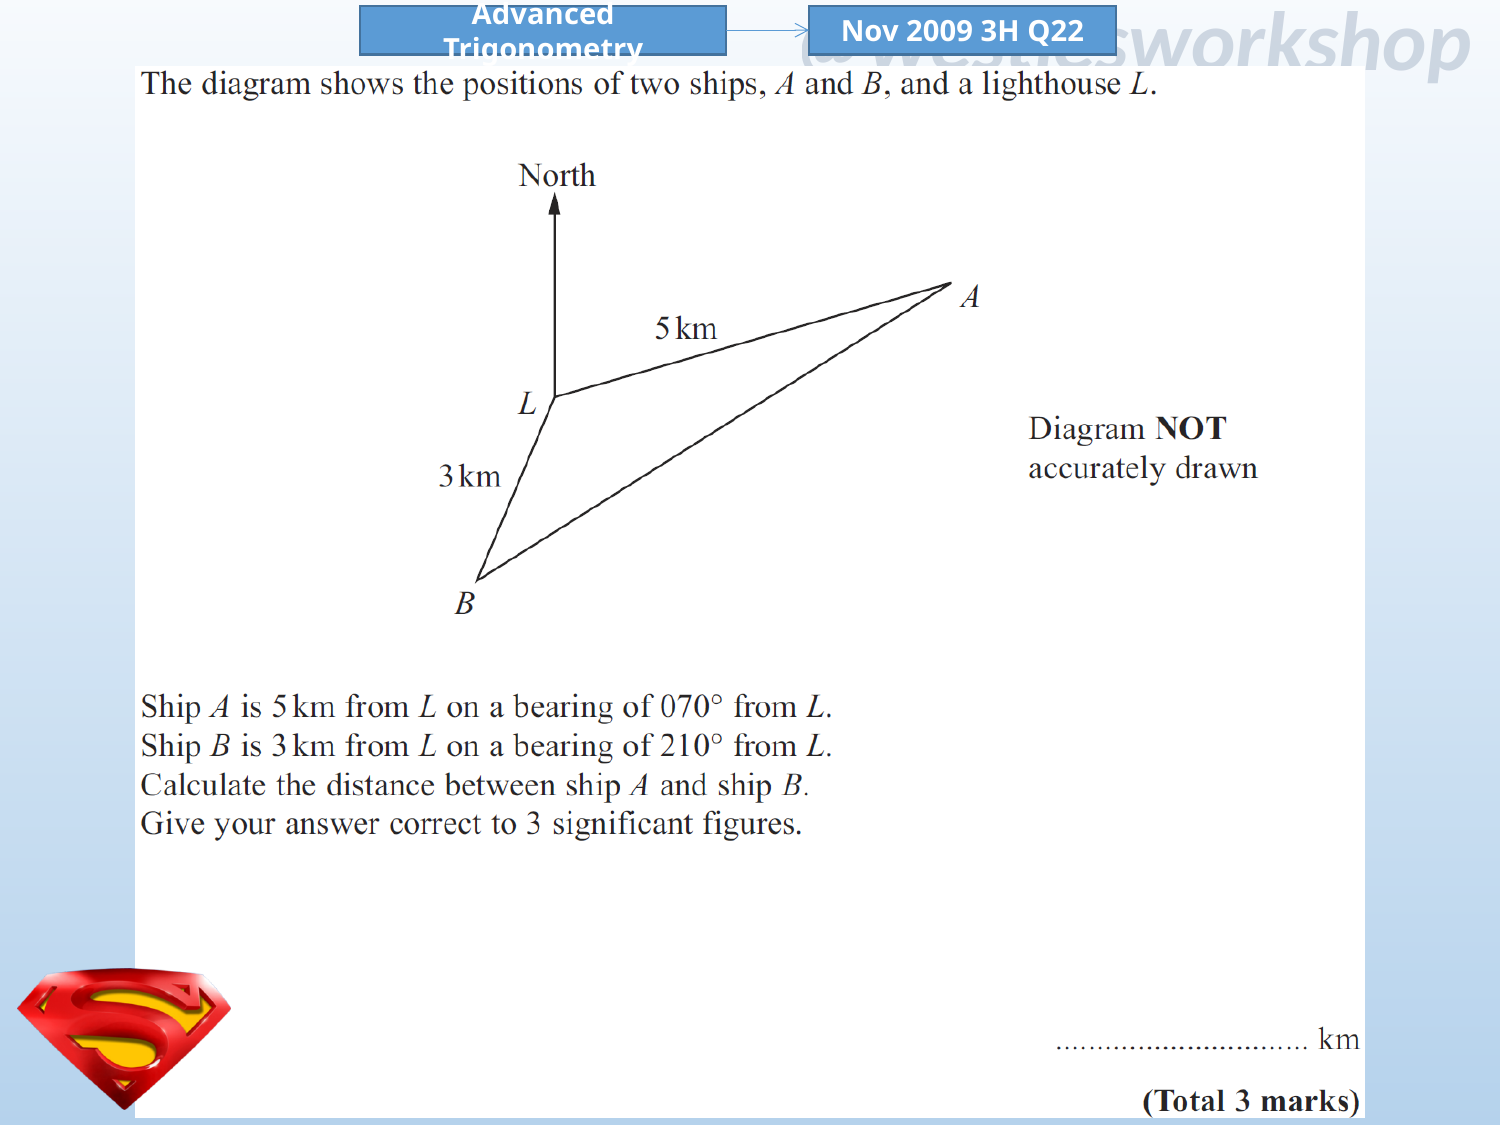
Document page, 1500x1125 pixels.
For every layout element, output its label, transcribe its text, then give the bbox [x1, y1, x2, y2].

text_box Nov 2009 3H Q22 [808, 5, 1117, 56]
picture [17, 66, 1365, 1118]
text_box Advanced Trigonometry [359, 5, 727, 56]
